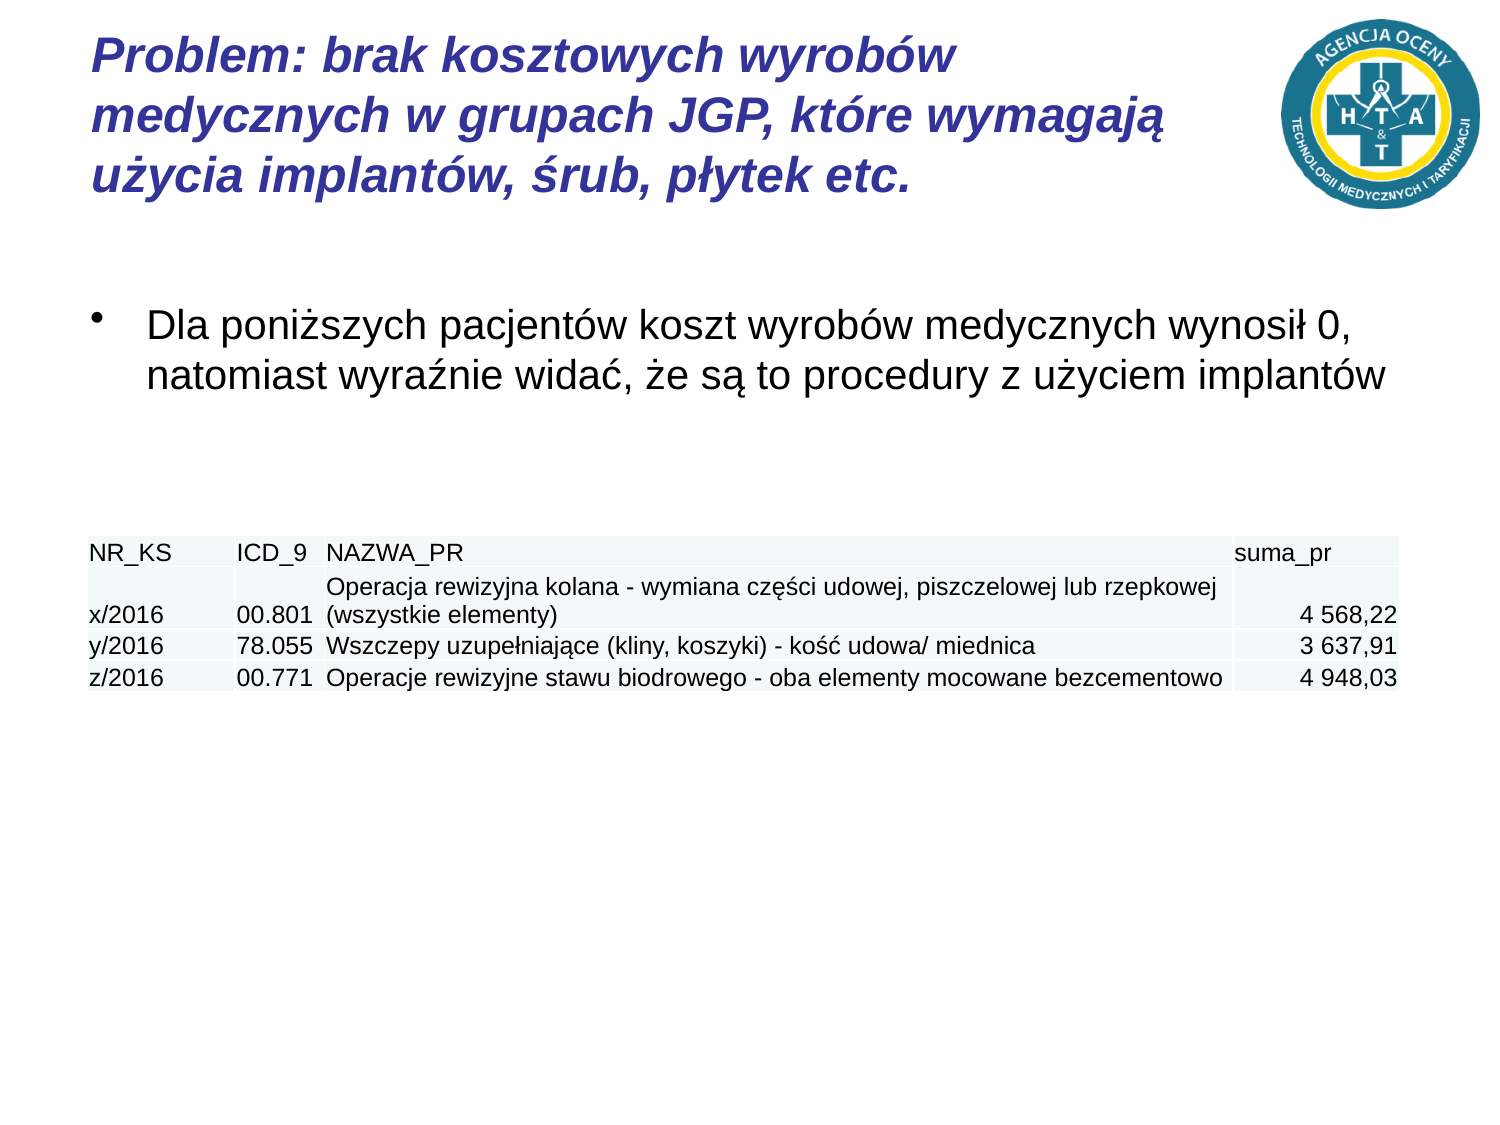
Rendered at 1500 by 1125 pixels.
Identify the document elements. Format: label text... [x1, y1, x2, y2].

table_cell 4 568,22 [1234, 567, 1399, 628]
table_cell Operacja rewizyjna kolana - wymiana części udowej, piszczelowej lub rzepkowej (wszystkie elementy) [325, 567, 1232, 628]
table_cell Operacje rewizyjne stawu biodrowego - oba elementy mocowane bezcementowo [325, 661, 1232, 691]
table_cell x/2016 [88, 567, 234, 628]
table_header ICD_9 [236, 536, 324, 566]
table_cell 78.055 [236, 630, 324, 659]
table_header NAZWA_PR [325, 536, 1232, 566]
table_cell 3 637,91 [1234, 630, 1399, 659]
table_cell 4 948,03 [1234, 661, 1399, 691]
title Problem: brak kosztowych wyrobów medycznych w grupach JGP, które wymagają użycia implantów, śrub, płytek etc. [76, 66, 1248, 159]
table_cell Wszczepy uzupełniające (kliny, koszyki) - kość udowa/ miednica [325, 630, 1232, 659]
list Dla poniższych pacjentów koszt wyrobów medycznych wynosił 0, natomiast wyraźnie widać, że są to procedury z użyciem implantów [75, 231, 1425, 1005]
table_cell 00.801 [236, 567, 324, 628]
table_cell z/2016 [88, 661, 234, 691]
table_cell 00.771 [236, 661, 324, 691]
table_cell y/2016 [88, 630, 234, 659]
table_header suma_pr [1234, 536, 1399, 566]
picture [1281, 19, 1480, 209]
table_header NR_KS [88, 536, 234, 566]
